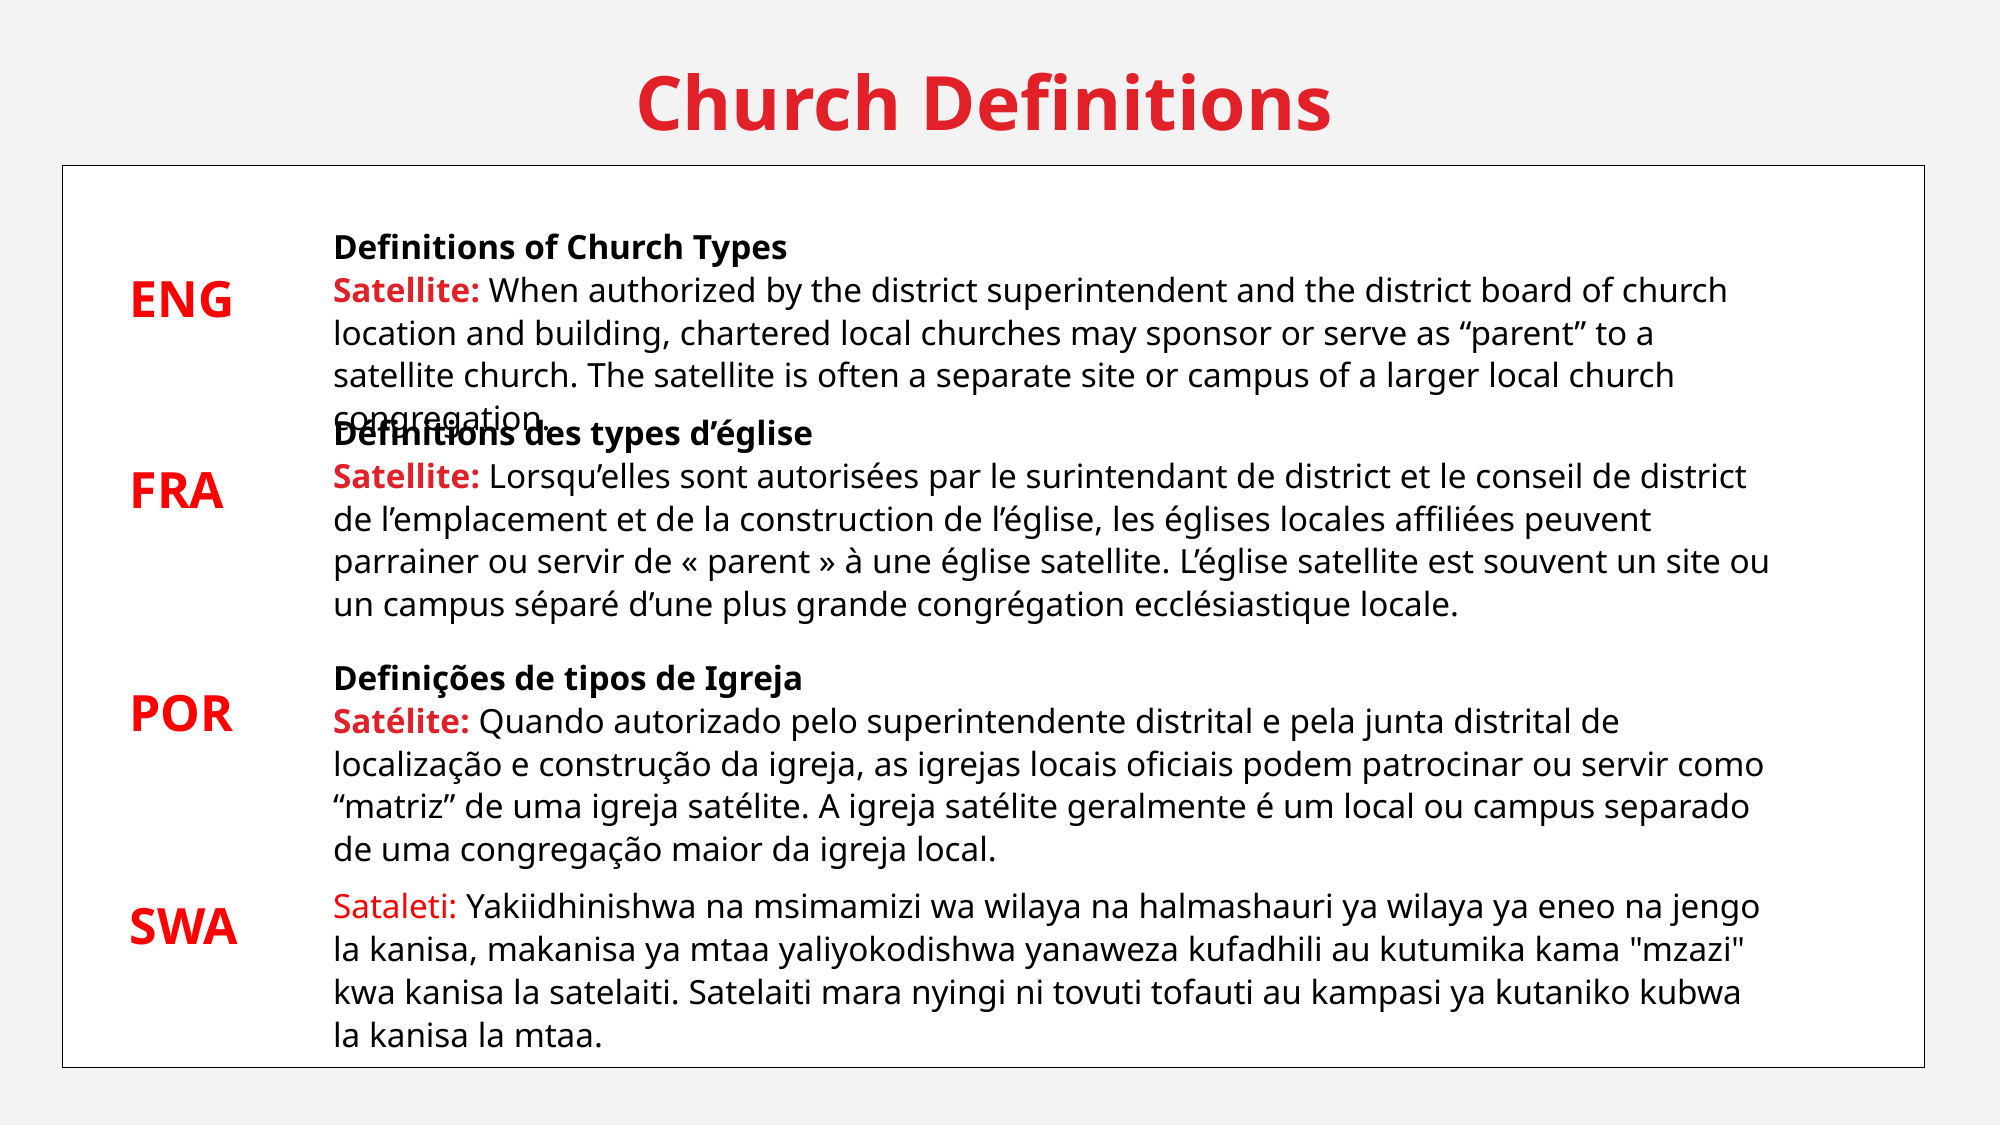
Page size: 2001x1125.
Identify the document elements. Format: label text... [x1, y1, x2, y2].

text_box Definitions of Church Types Satellite: When authorized by the district superintendent and the district board of church location and building, chartered local churches may sponsor or serve as “parent” to a satellite church. The satellite is often a separate site or campus of a larger local church congregation. [318, 218, 1792, 405]
text_box [62, 165, 1926, 1069]
text_box Definições de tipos de Igreja Satélite: Quando autorizado pelo superintendente distrital e pela junta distrital de localização e construção da igreja, as igrejas locais oficiais podem patrocinar ou servir como “matriz” de uma igreja satélite. A igreja satélite geralmente é um local ou campus separado de uma congregação maior da igreja local. [318, 649, 1792, 875]
text_box Church Definitions [44, 48, 1944, 153]
text_box Sataleti: Yakiidhinishwa na msimamizi wa wilaya na halmashauri ya wilaya ya eneo na jengo la kanisa, makanisa ya mtaa yaliyokodishwa yanaweza kufadhili au kutumika kama "mzazi" kwa kanisa la satelaiti. Satelaiti mara nyingi ni tovuti tofauti au kampasi ya kutaniko kubwa la kanisa la mtaa. [318, 875, 1792, 1101]
text_box POR [114, 673, 277, 749]
text_box ENG [114, 259, 277, 335]
text_box FRA [114, 451, 277, 526]
text_box Définitions des types d’église Satellite: Lorsqu’elles sont autorisées par le surintendant de district et le conseil de district de l’emplacement et de la construction de l’église, les églises locales affiliées peuvent parrainer ou servir de « parent » à une église satellite. L’église satellite est souvent un site ou un campus séparé d’une plus grande congrégation ecclésiastique locale. [318, 405, 1792, 649]
text_box SWA [114, 887, 277, 963]
